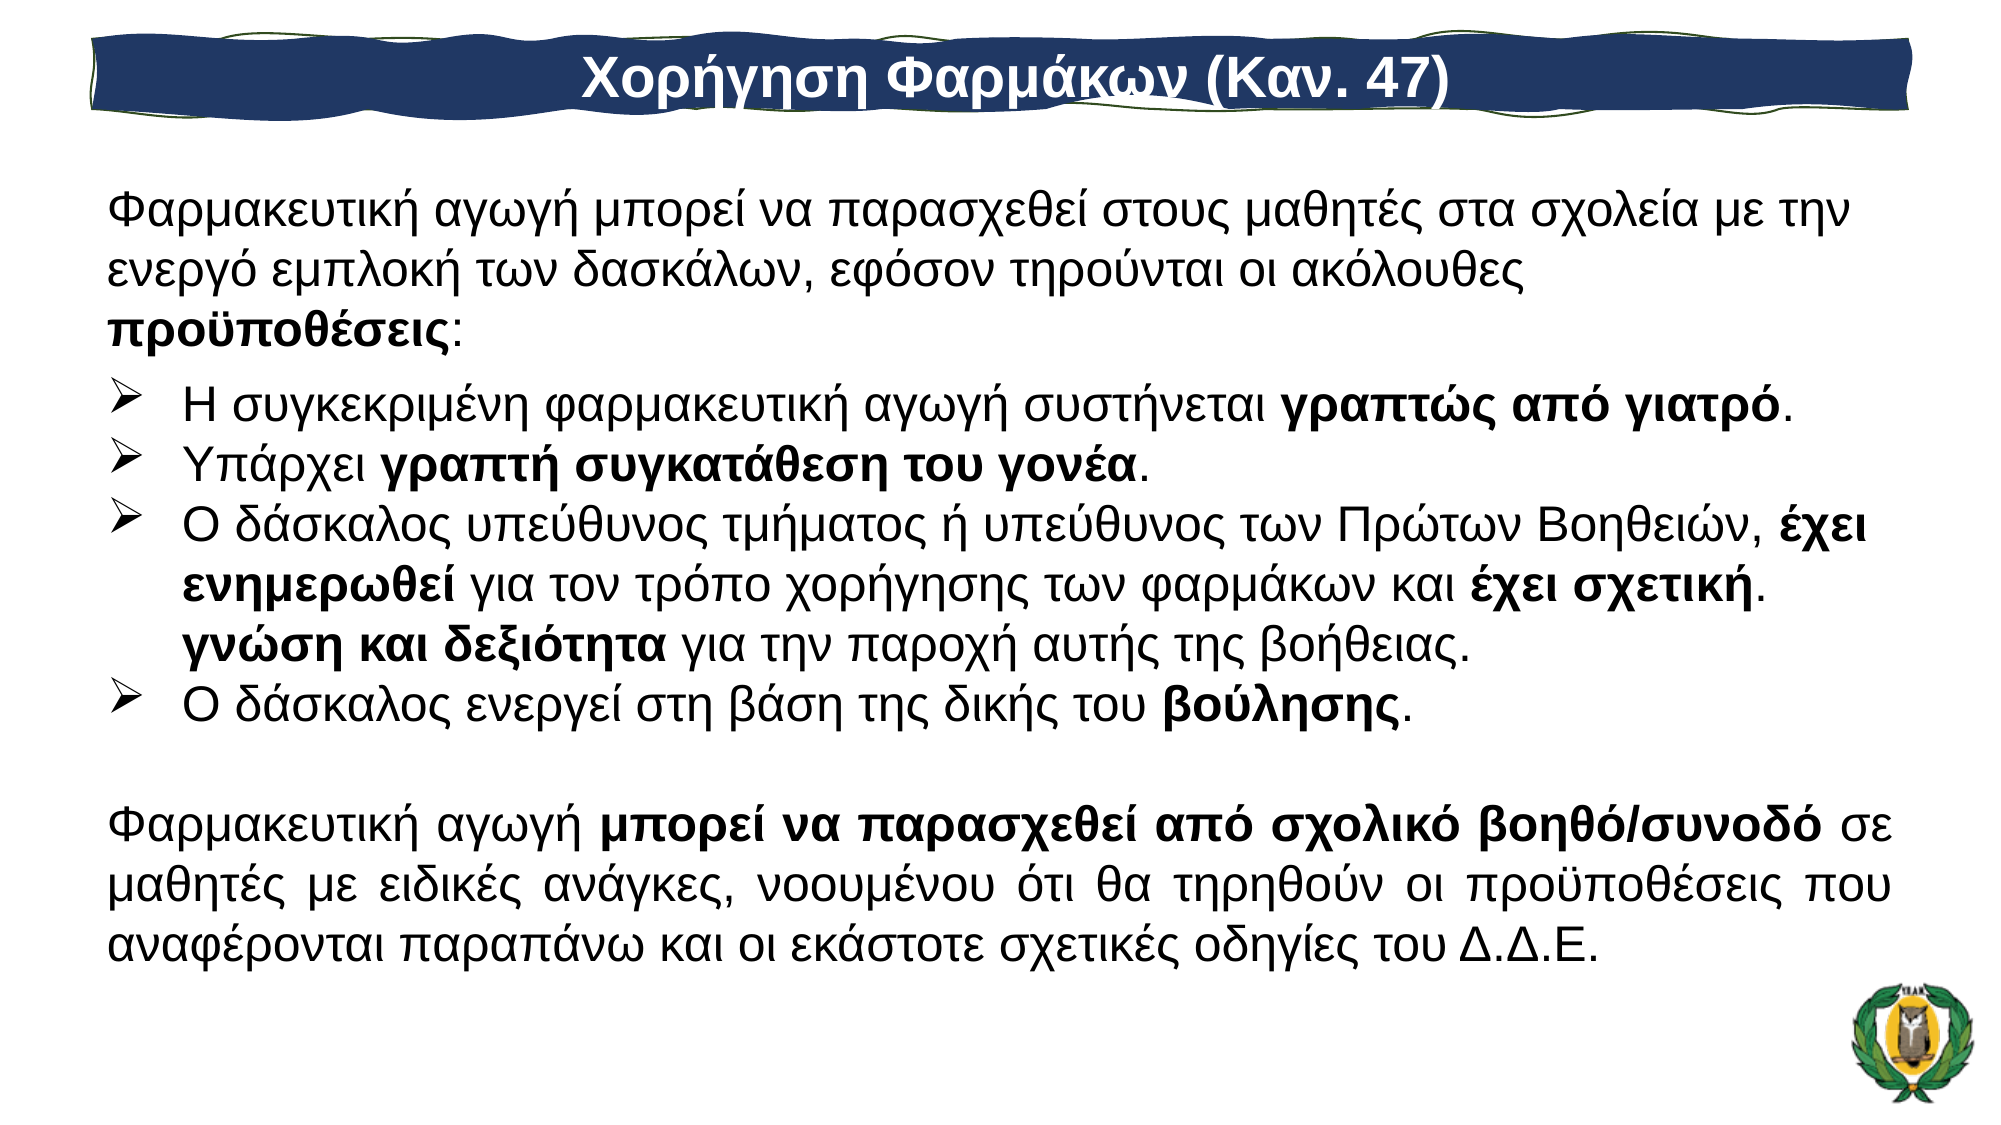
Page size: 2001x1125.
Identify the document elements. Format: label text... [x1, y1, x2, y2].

text_box Φαρμακευτική αγωγή μπορεί να παρασχεθεί στους μαθητές στα σχολεία με την ενεργό εμπλοκή των δασκάλων, εφόσον τηρούνται οι ακόλουθες προϋποθέσεις: Η συγκεκριμένη φαρμακευτική αγωγή συστήνεται γραπτώς από γιατρό. Υπάρχει γραπτή συγκατάθεση του γονέα. Ο δάσκαλος υπεύθυνος τμήματος ή υπεύθυνος των Πρώτων Βοηθειών, έχει ενημερωθεί για τον τρόπο χορήγησης των φαρμάκων και έχει σχετική. γνώση και δεξιότητα για την παροχή αυτής της βοήθειας. Ο δάσκαλος ενεργεί στη βάση της δικής του βούλησης. Φαρμακευτική αγωγή μπορεί να παρασχεθεί από σχολικό βοηθό/συνοδό σε μαθητές με ειδικές ανάγκες, νοουμένου ότι θα τηρηθούν οι προϋποθέσεις που αναφέρονται παραπάνω και οι εκάστοτε σχετικές οδηγίες του Δ.Δ.Ε. [92, 169, 1908, 979]
picture [1841, 969, 1988, 1114]
text_box Χορήγηση Φαρμάκων (Καν. 47) [89, 29, 1913, 121]
